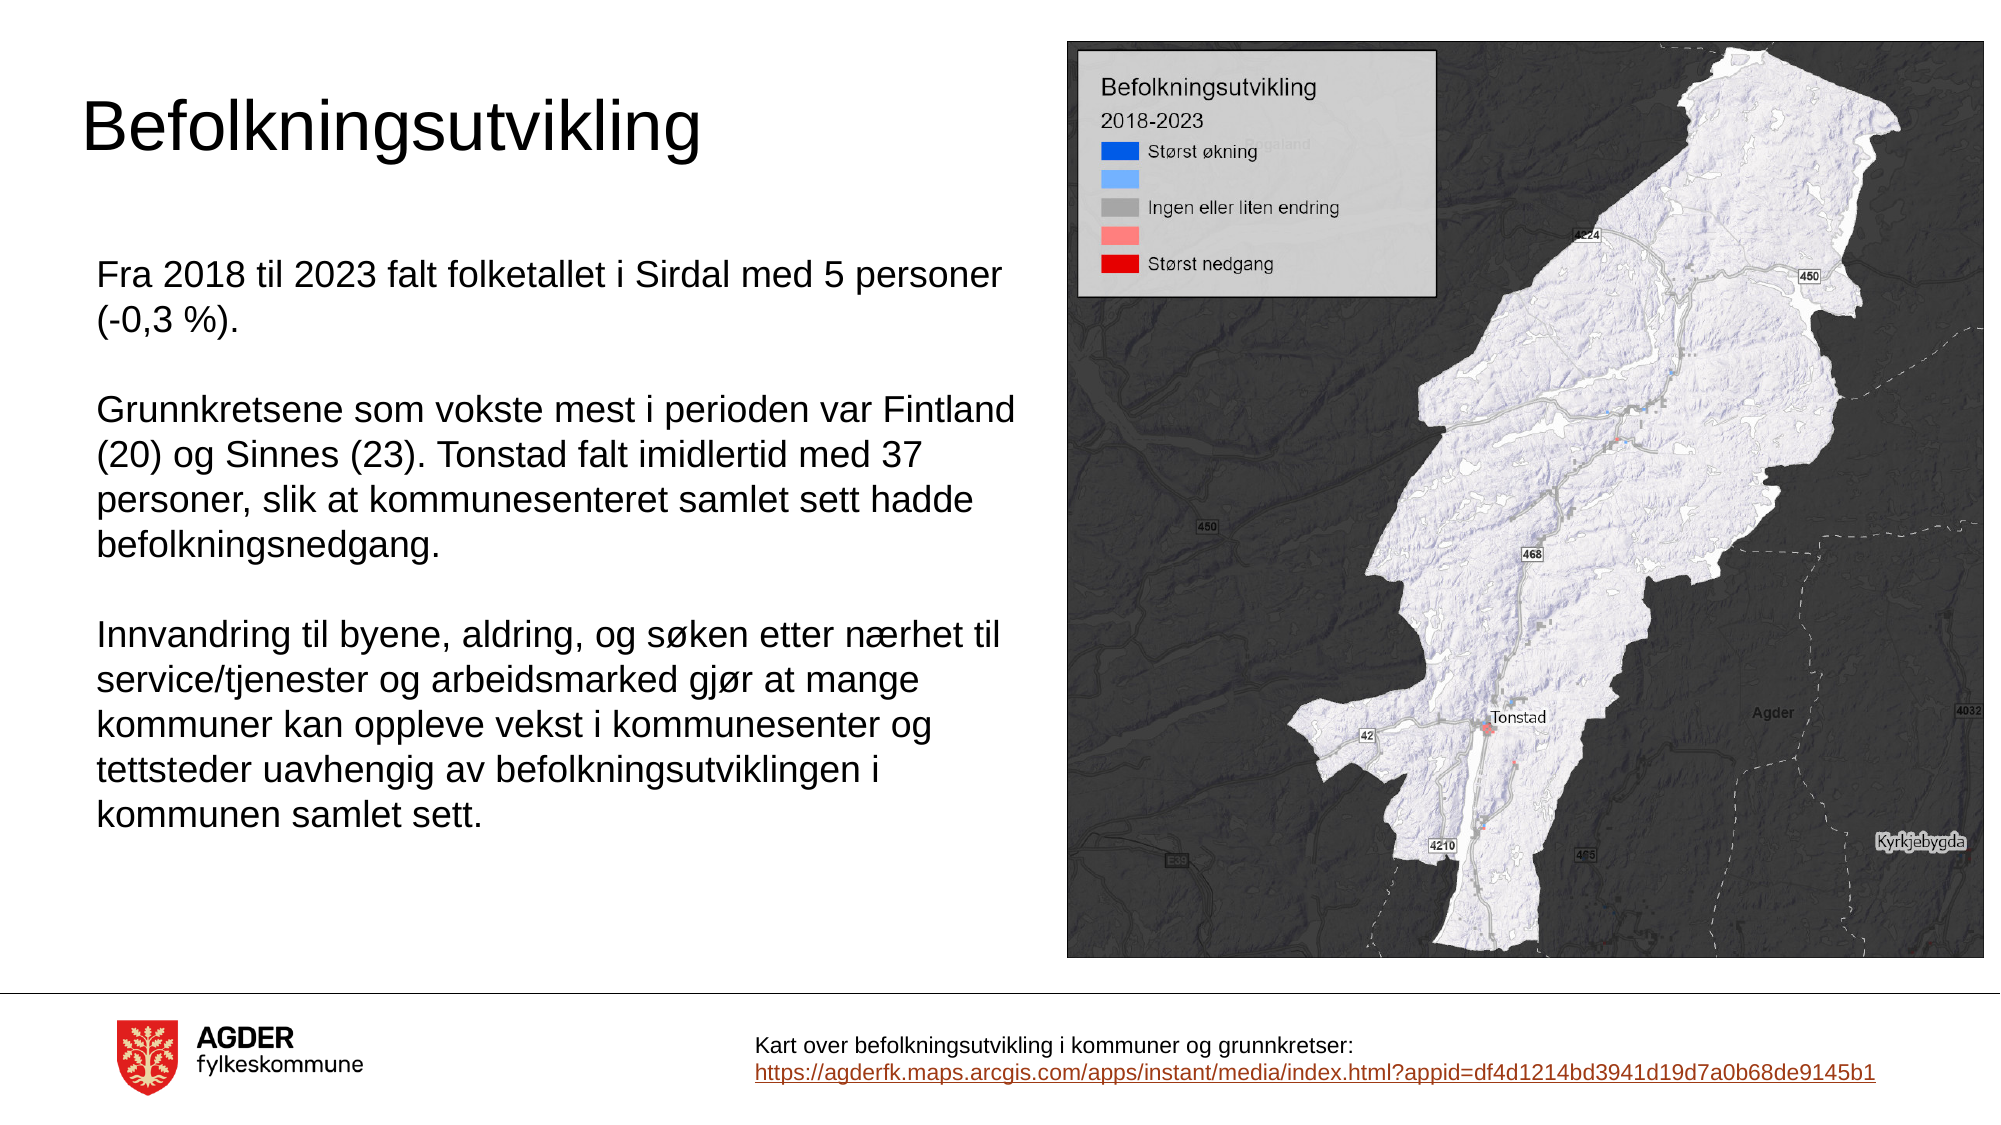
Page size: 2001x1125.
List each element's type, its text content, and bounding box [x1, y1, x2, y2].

picture [1067, 41, 1984, 958]
title Befolkningsutvikling [81, 66, 920, 179]
text_box Fra 2018 til 2023 falt folketallet i Sirdal med 5 personer (-0,3 %). Grunnkretsene som vokste mest i perioden var Fintland (20) og Sinnes (23). Tonstad falt imidlertid med 37 personer, slik at kommunesenteret samlet sett hadde befolkningsnedgang. Innvandring til byene, aldring, og søken etter nærhet til service/tjenester​ og arbeidsmarked​ gjør at mange kommuner kan oppleve vekst i kommunesenter og tettsteder uavhengig av befolkningsutviklingen i kommunen samlet sett. [81, 242, 1045, 932]
picture [117, 1020, 363, 1096]
text_box Kart over befolkningsutvikling i kommuner og grunnkretser: https://agderfk.maps.arcgis.com/apps/instant/media/index.html?appid=df4d1214bd3941d19d7a0b68de9145b1 [739, 1022, 1908, 1093]
